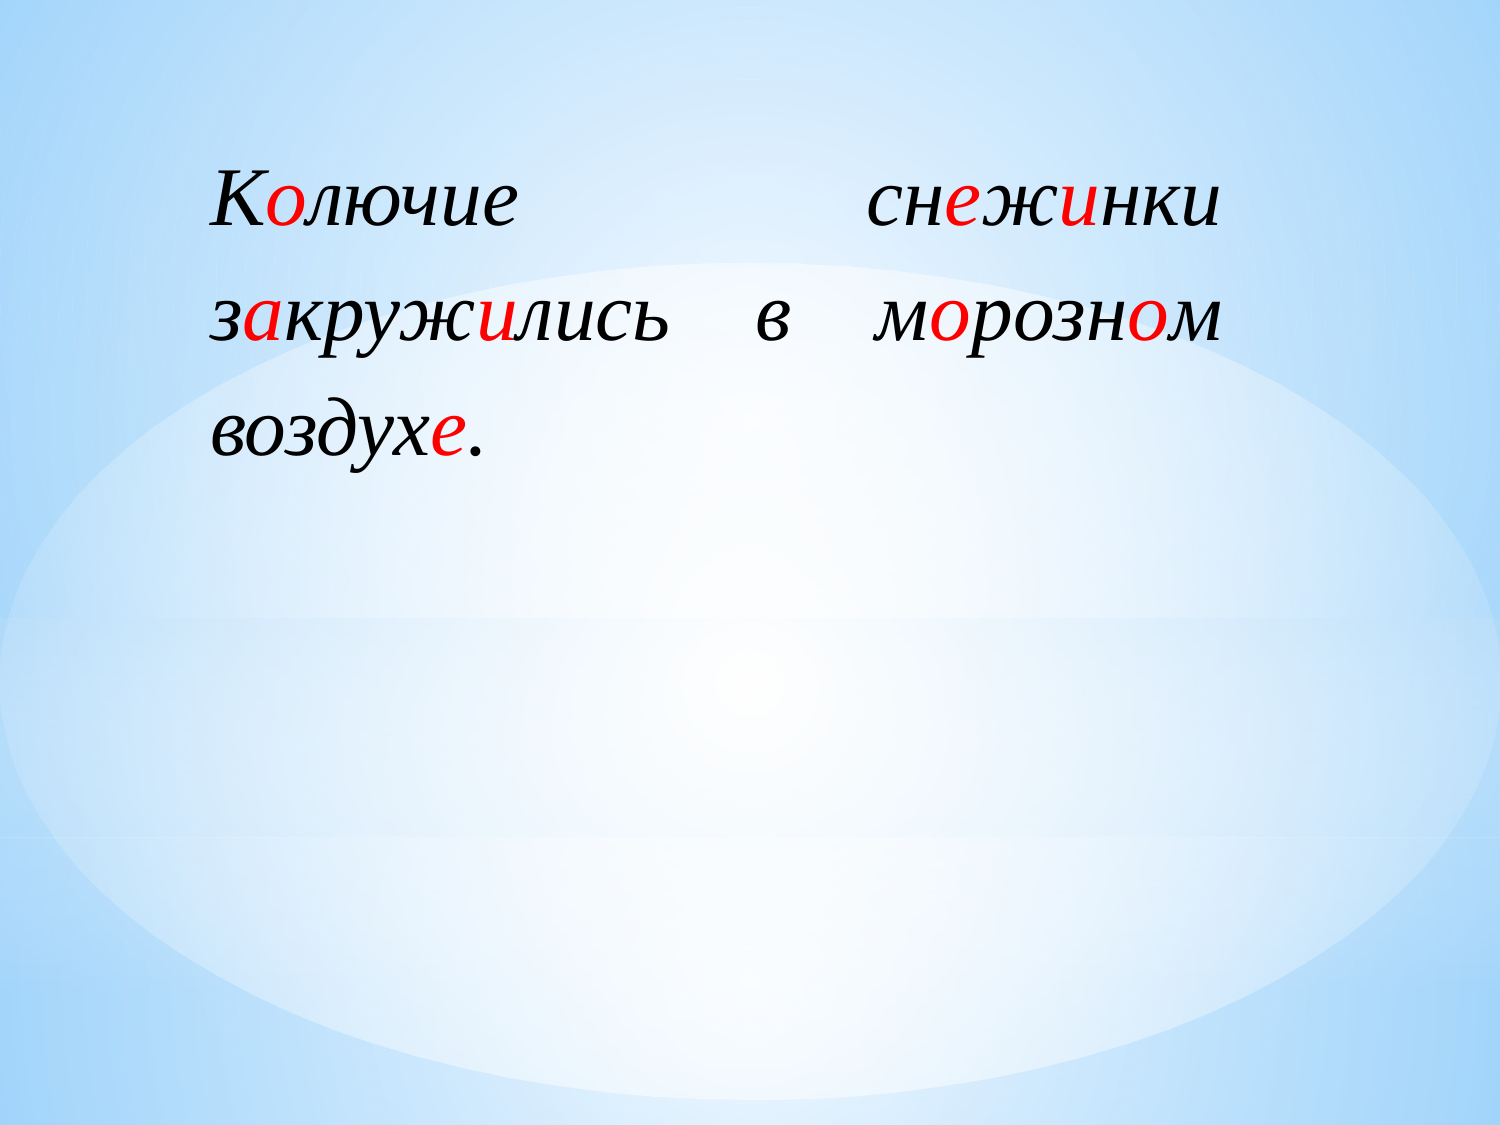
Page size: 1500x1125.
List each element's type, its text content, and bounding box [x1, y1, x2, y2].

list Колючие снежинки закружились в морозном воздухе. [187, 120, 1238, 690]
